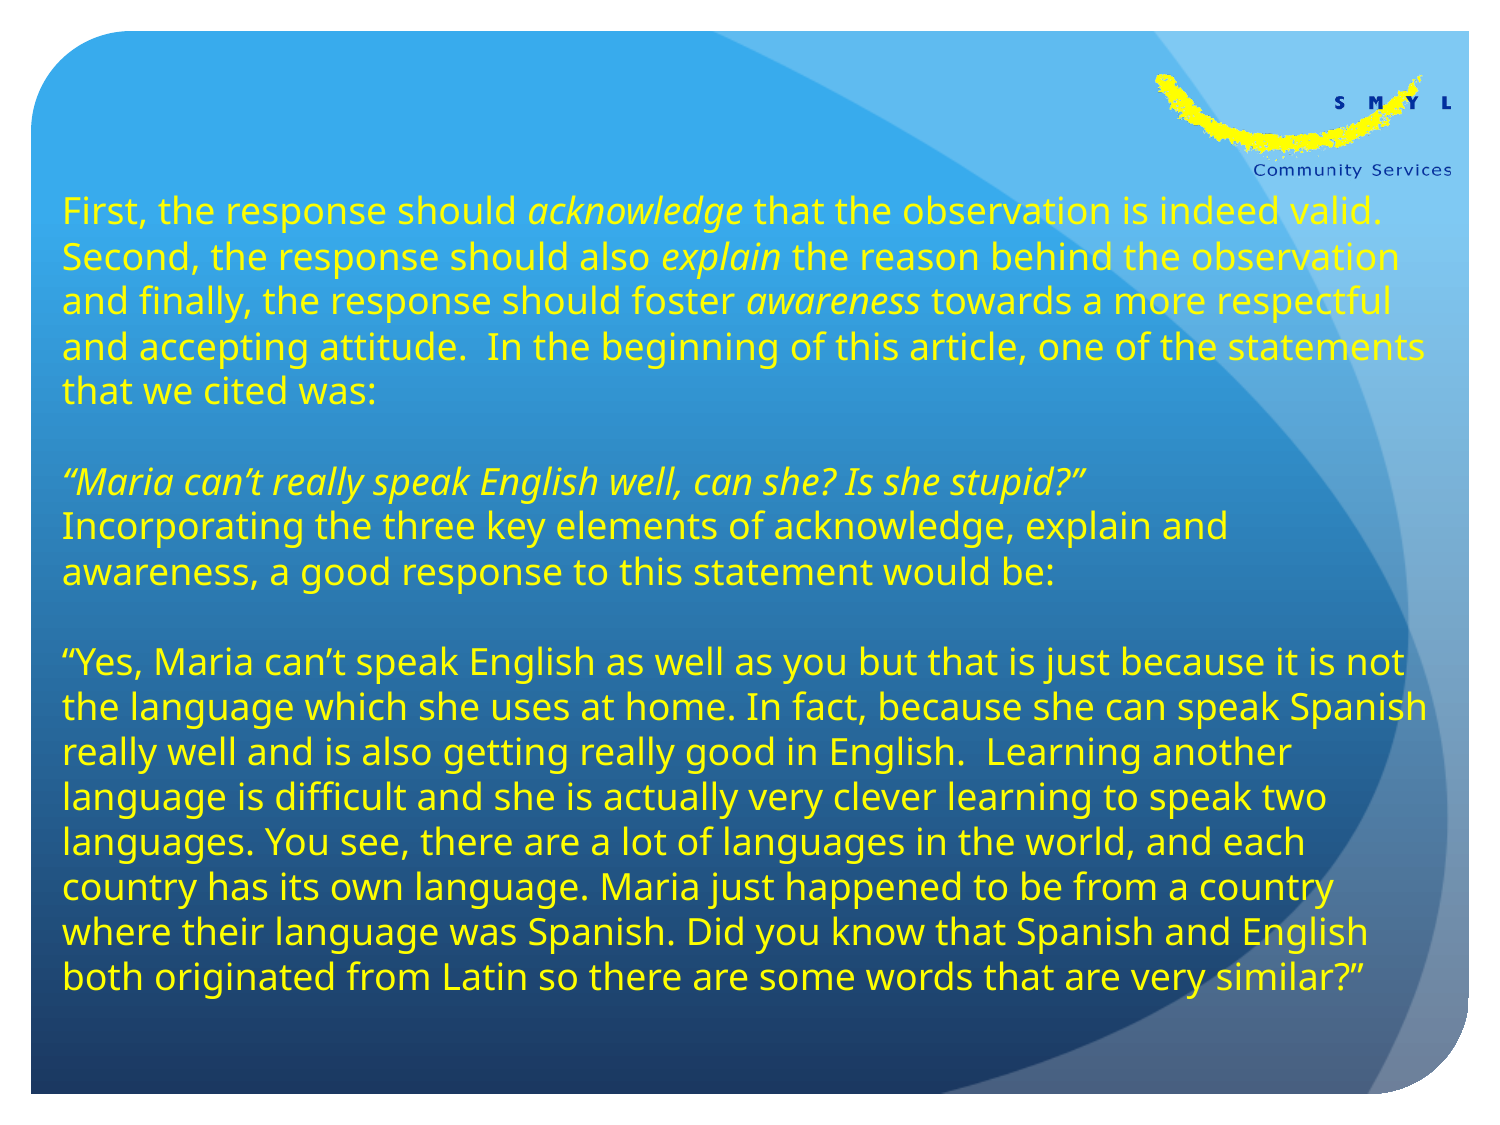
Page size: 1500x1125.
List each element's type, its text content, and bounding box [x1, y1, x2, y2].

picture [24, 30, 1473, 1094]
text_box First, the response should acknowledge that the observation is indeed valid. Second, the response should also explain the reason behind the observation and finally, the response should foster awareness towards a more respectful and accepting attitude. In the beginning of this article, one of the statements that we cited was: “Maria can’t really speak English well, can she? Is she stupid?” Incorporating the three key elements of acknowledge, explain and awareness, a good response to this statement would be: “Yes, Maria can’t speak English as well as you but that is just because it is not the language which she uses at home. In fact, because she can speak Spanish really well and is also getting really good in English. Learning another language is difficult and she is actually very clever learning to speak two languages. You see, there are a lot of languages in the world, and each country has its own language. Maria just happened to be from a country where their language was Spanish. Did you know that Spanish and English both originated from Latin so there are some words that are very similar?” [47, 180, 1451, 1005]
